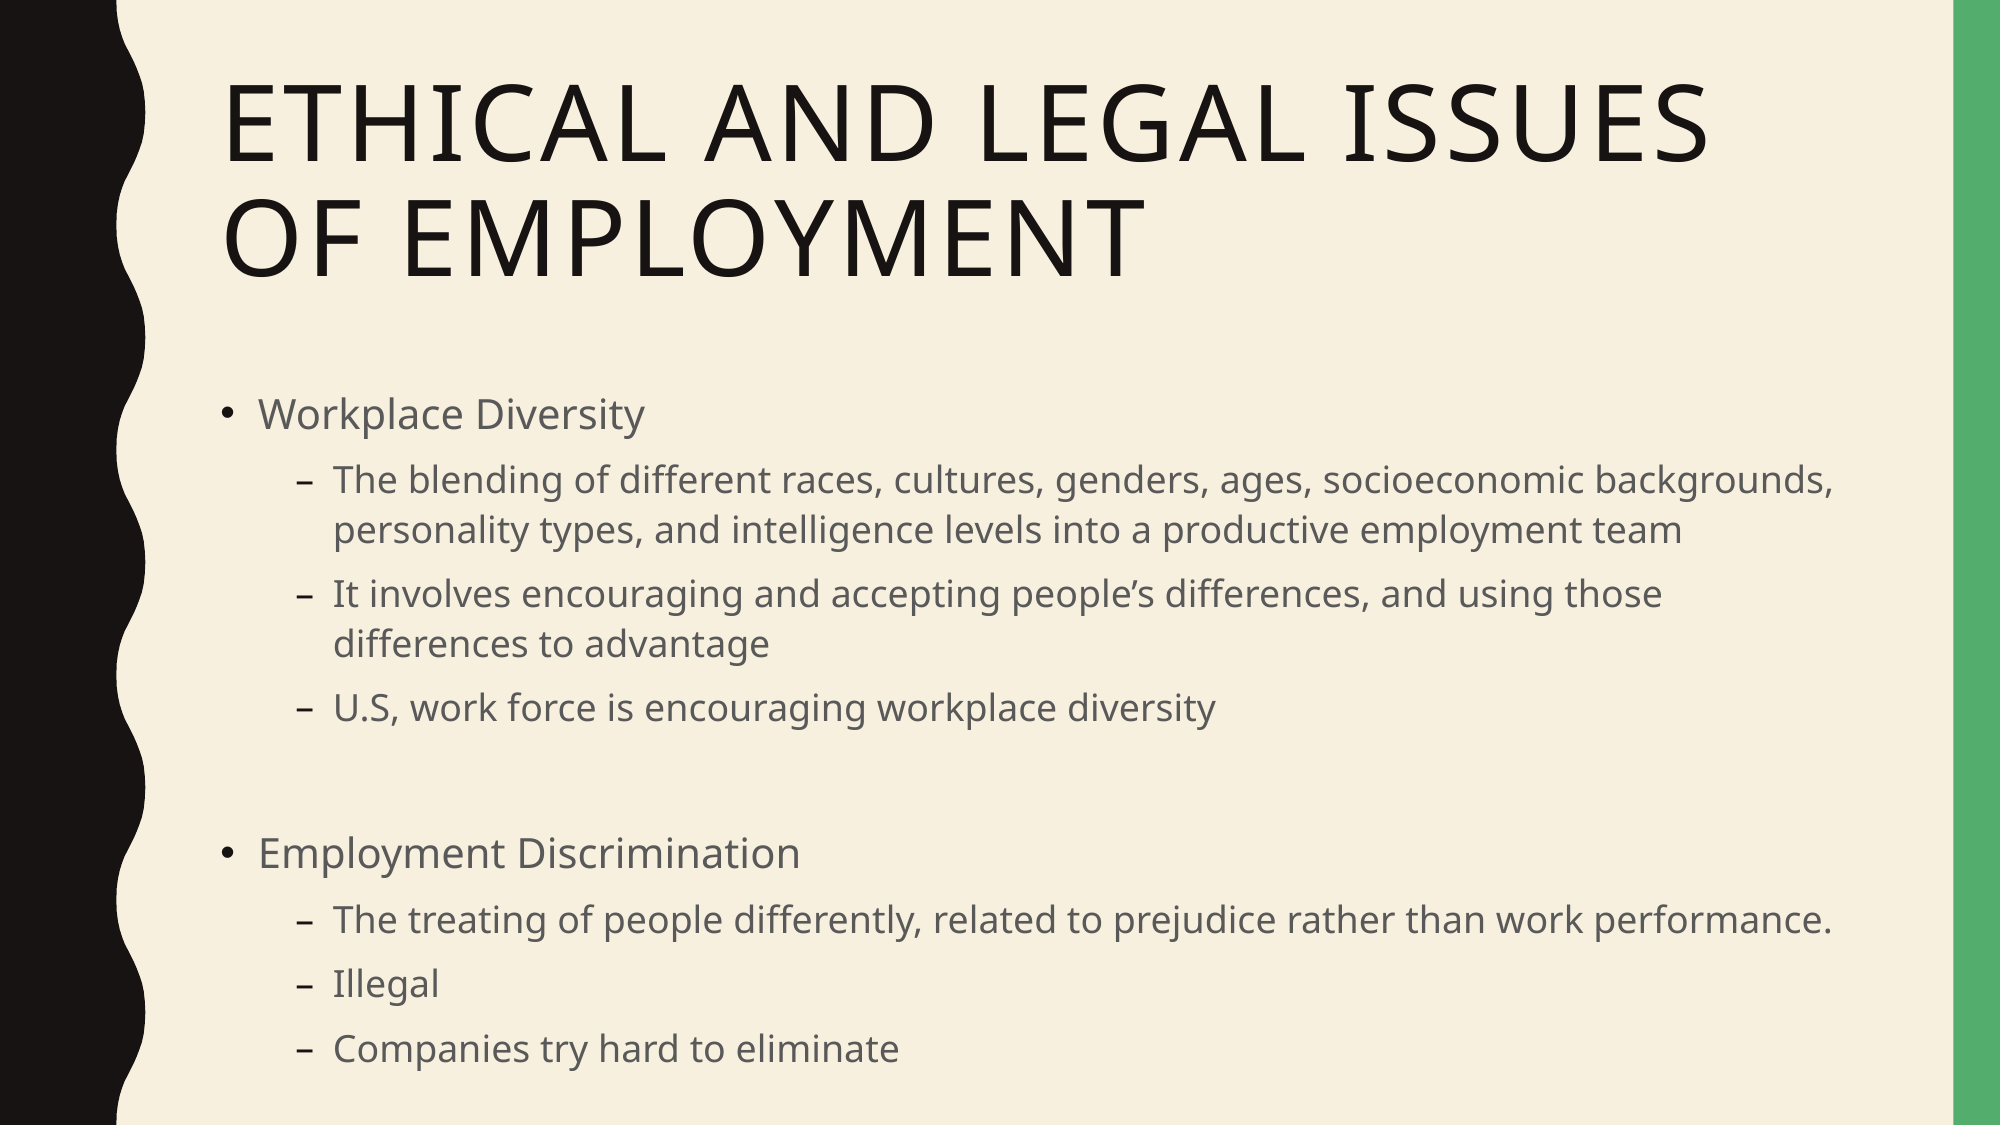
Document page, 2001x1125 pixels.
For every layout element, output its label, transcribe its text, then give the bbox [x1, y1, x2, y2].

title Ethical and legal issues of employment [205, 62, 1875, 308]
list Workplace Diversity The blending of different races, cultures, genders, ages, socioeconomic backgrounds, personality types, and intelligence levels into a productive employment team It involves encouraging and accepting people’s differences, and using those differences to advantage U.S, work force is encouraging workplace diversity Employment Discrimination The treating of people differently, related to prejudice rather than work performance. Illegal Companies try hard to eliminate [205, 375, 1875, 1089]
